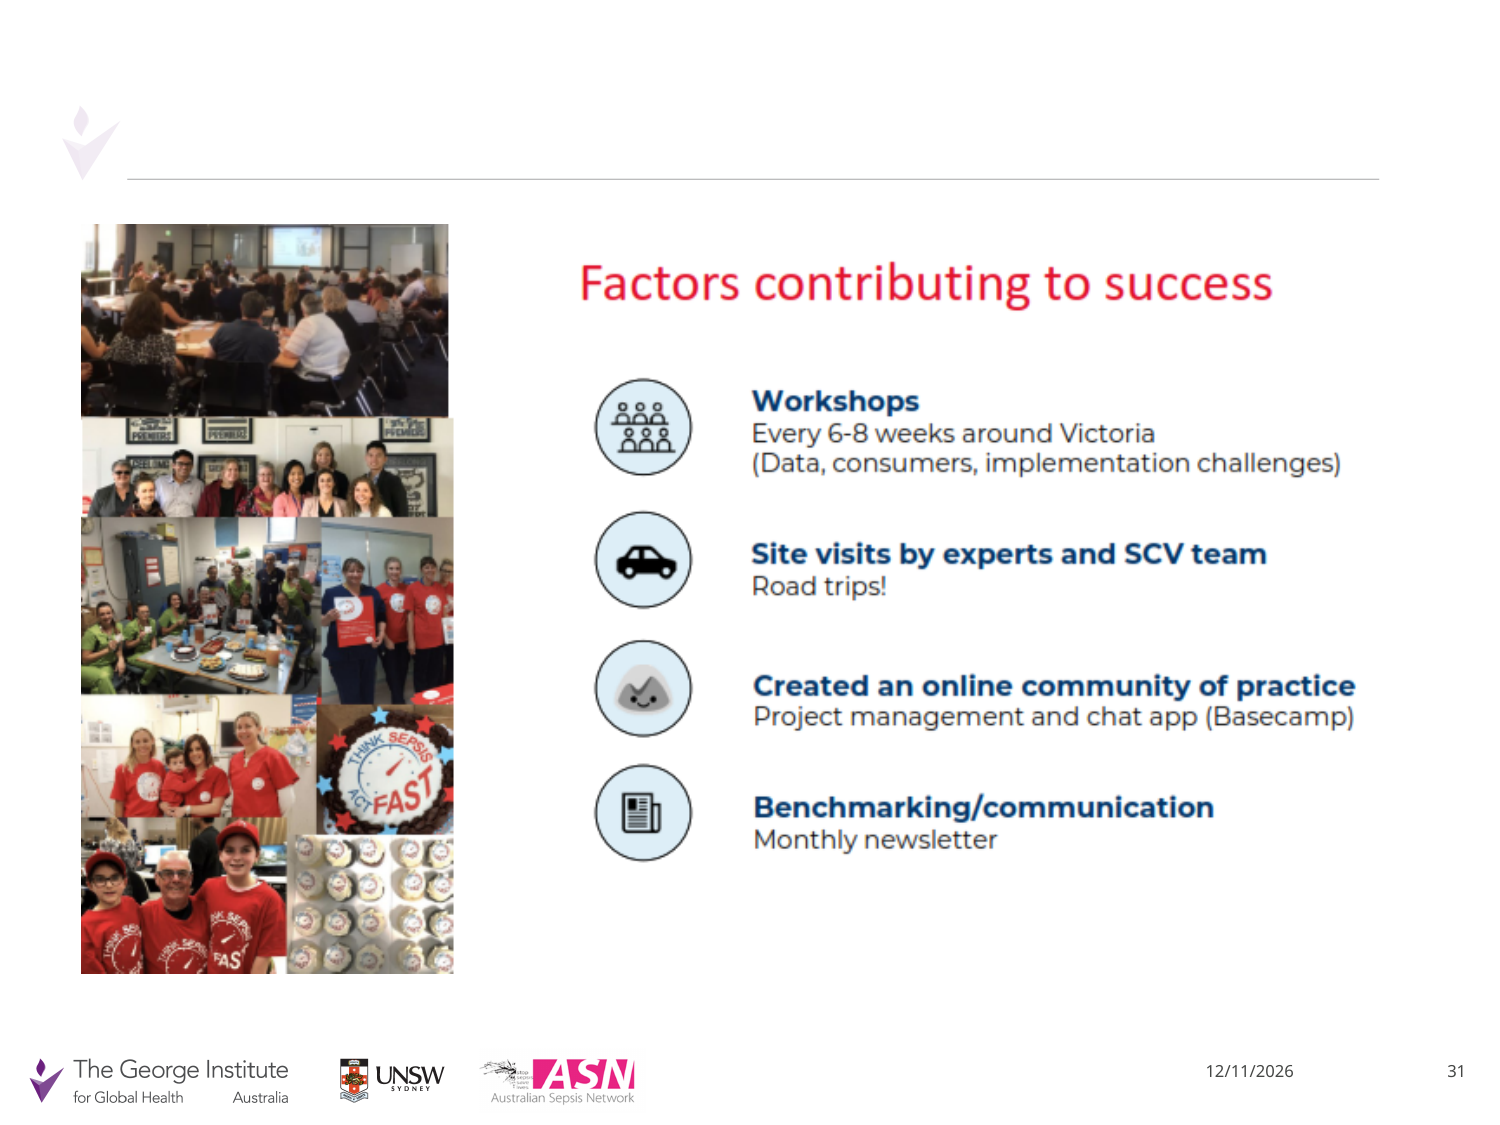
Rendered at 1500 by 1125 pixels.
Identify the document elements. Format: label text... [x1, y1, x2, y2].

picture [0, 0, 1500, 1125]
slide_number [1074, 1042, 1380, 1103]
slide_number 31 [1380, 1042, 1482, 1103]
